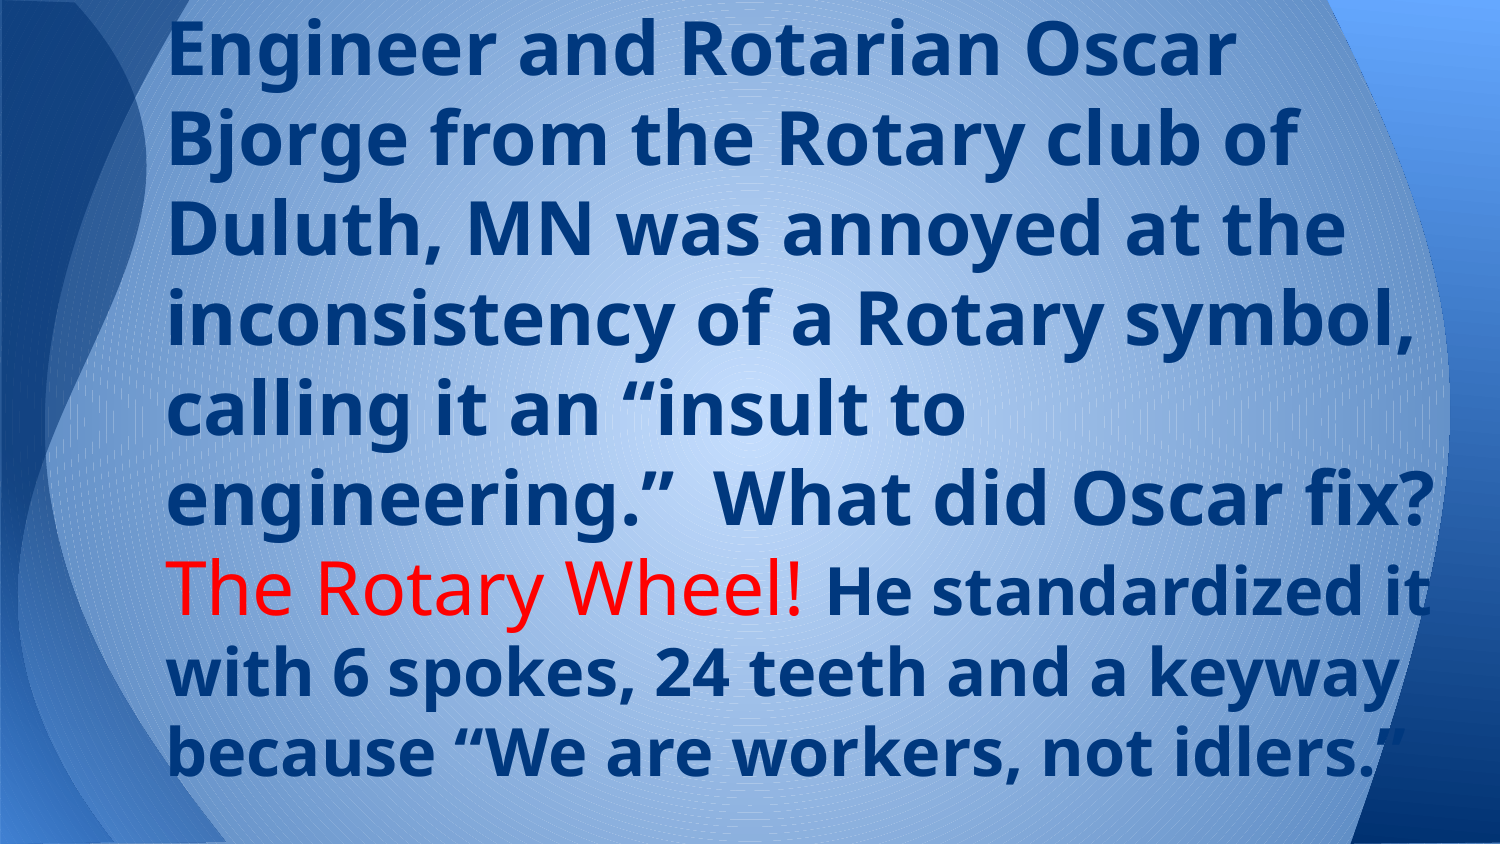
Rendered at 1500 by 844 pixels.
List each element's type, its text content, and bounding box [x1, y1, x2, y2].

title 14. Engineer and Rotarian Oscar Bjorge from the Rotary club of Duluth, MN was annoyed at the inconsistency of a Rotary symbol, calling it an “insult to engineering.” What did Oscar fix? The Rotary Wheel! He standardized it with 6 spokes, 24 teeth and a keyway because “We are workers, not idlers.” [150, 466, 1500, 806]
